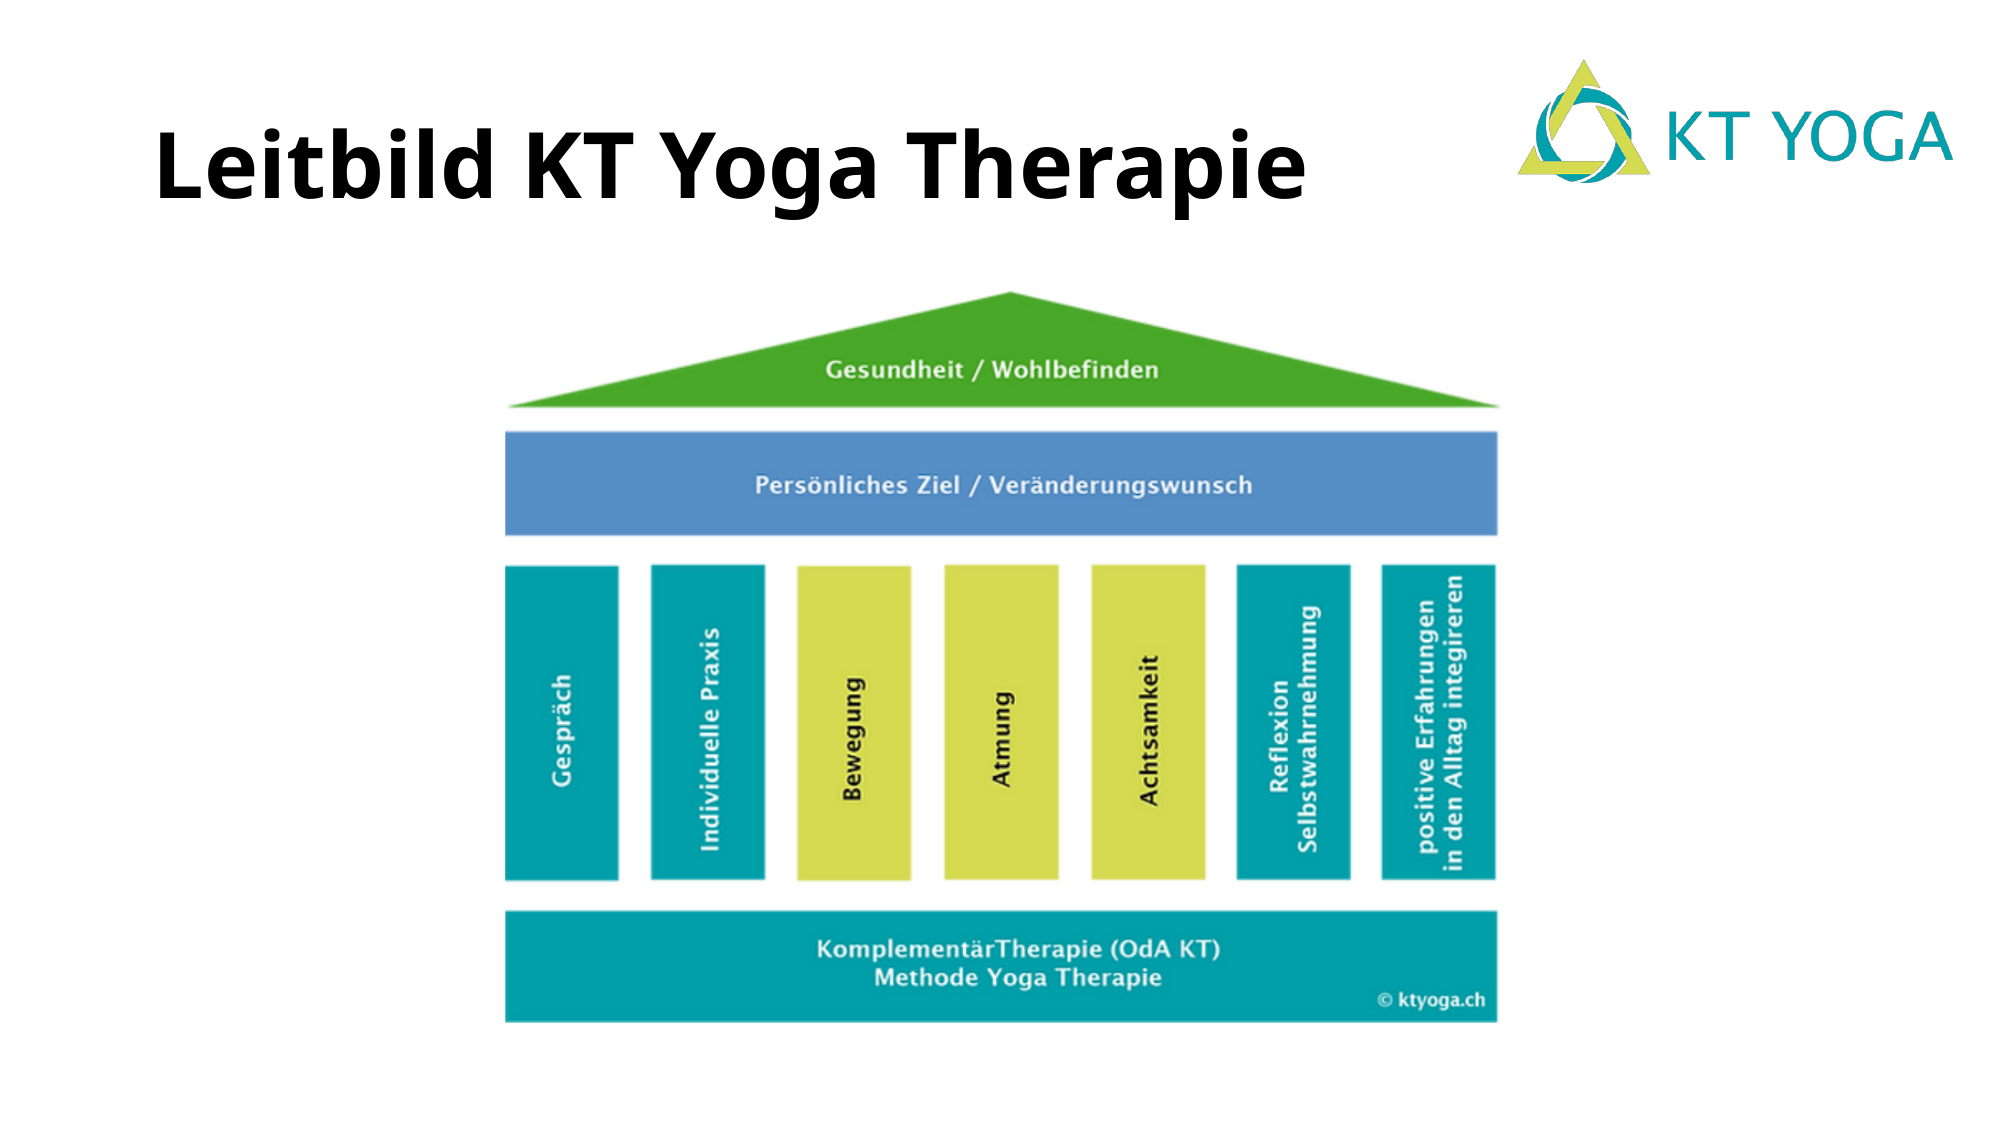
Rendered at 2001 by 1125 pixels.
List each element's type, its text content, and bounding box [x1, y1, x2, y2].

picture [1863, 59, 1953, 183]
title Leitbild KT Yoga Therapie [137, 59, 1863, 278]
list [429, 245, 1571, 1066]
